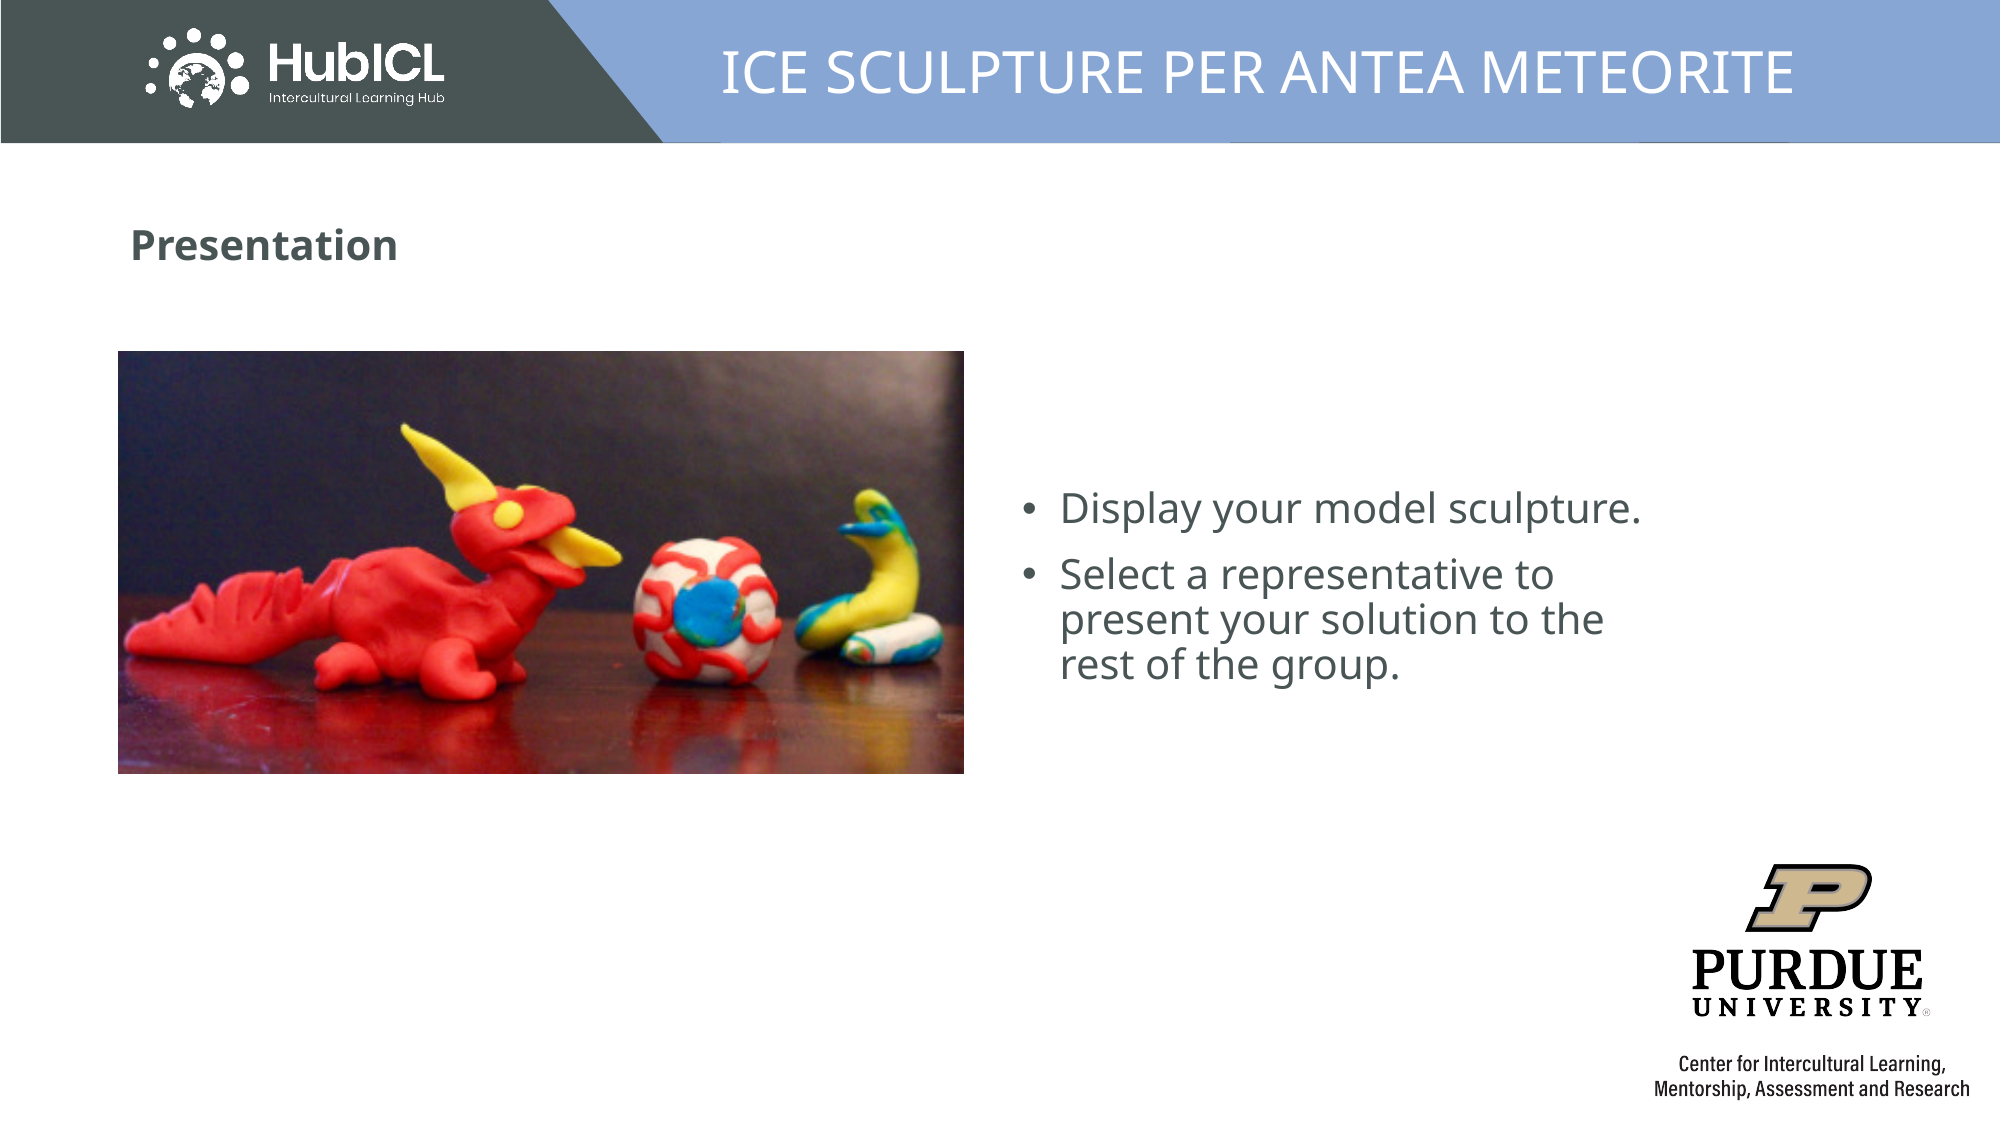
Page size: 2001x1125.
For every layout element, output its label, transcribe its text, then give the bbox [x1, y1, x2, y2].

picture [118, 351, 964, 774]
list Presentation [114, 216, 770, 295]
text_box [0, 0, 2000, 144]
text_box Display your model sculpture. Select a representative to present your solution to the rest of the group. [1007, 480, 1658, 717]
picture [1645, 862, 1979, 1125]
